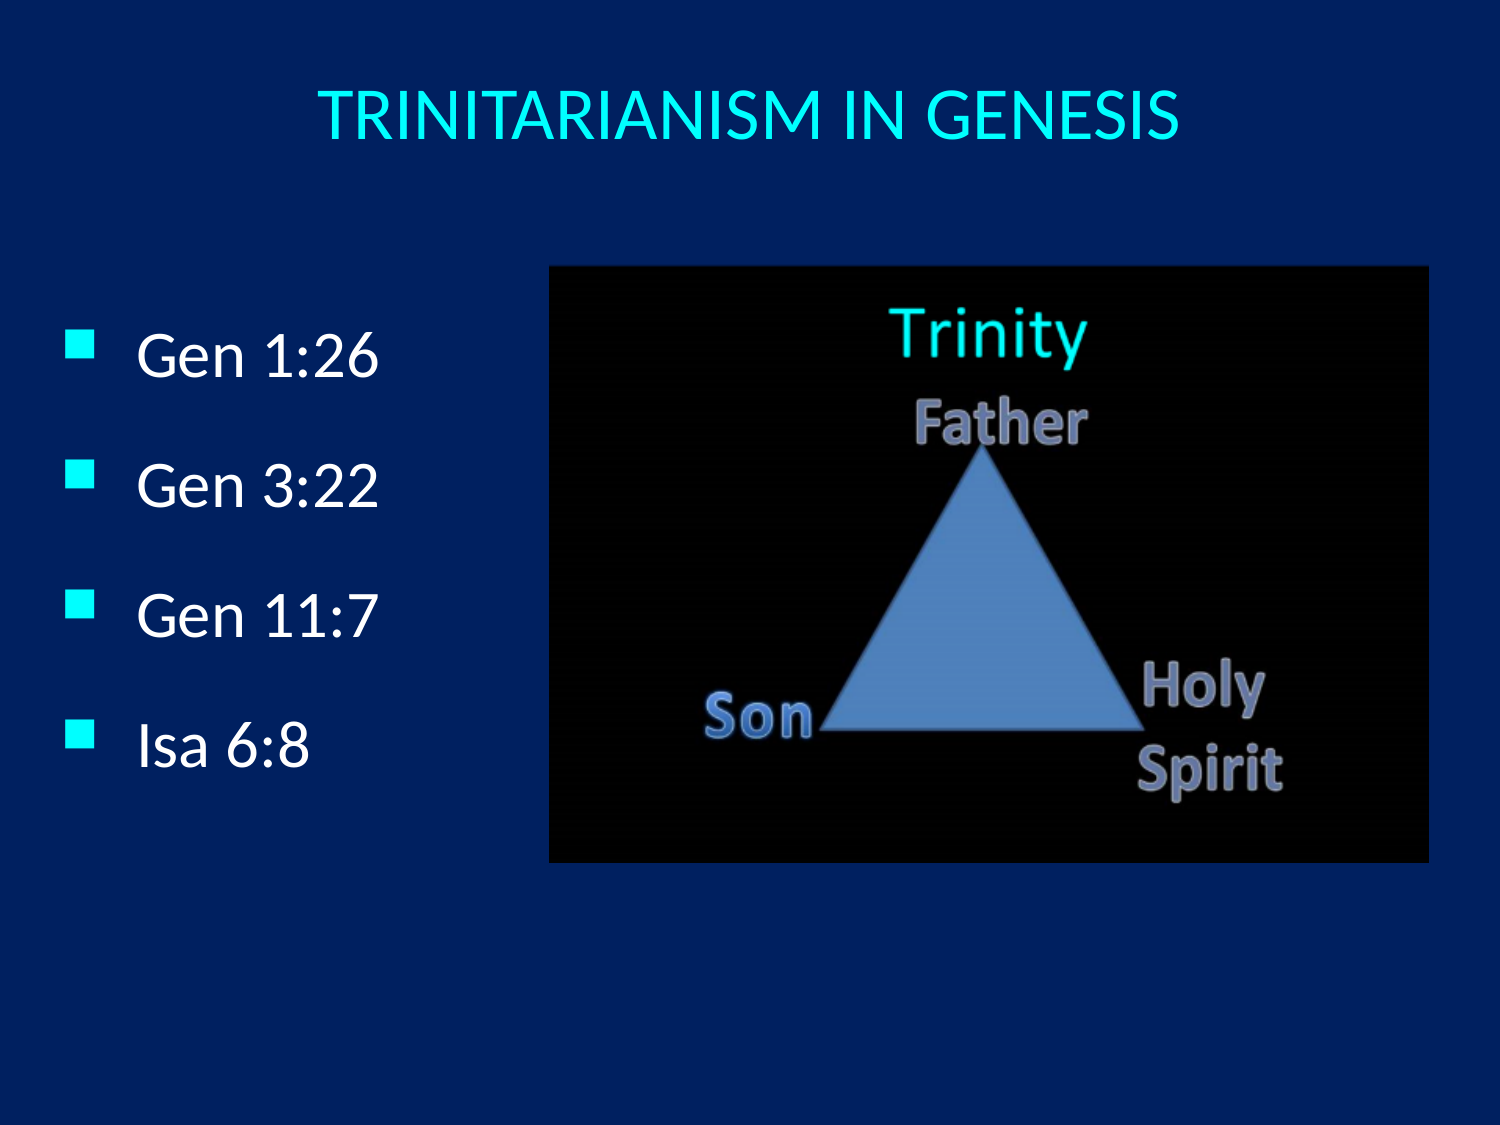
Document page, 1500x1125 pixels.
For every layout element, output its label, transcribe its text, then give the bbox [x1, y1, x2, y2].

list Gen 1:26 Gen 3:22 Gen 11:7 Isa 6:8 [45, 303, 476, 822]
picture [549, 262, 1430, 863]
title TRINITARIANISM IN GENESIS [112, 37, 1388, 181]
